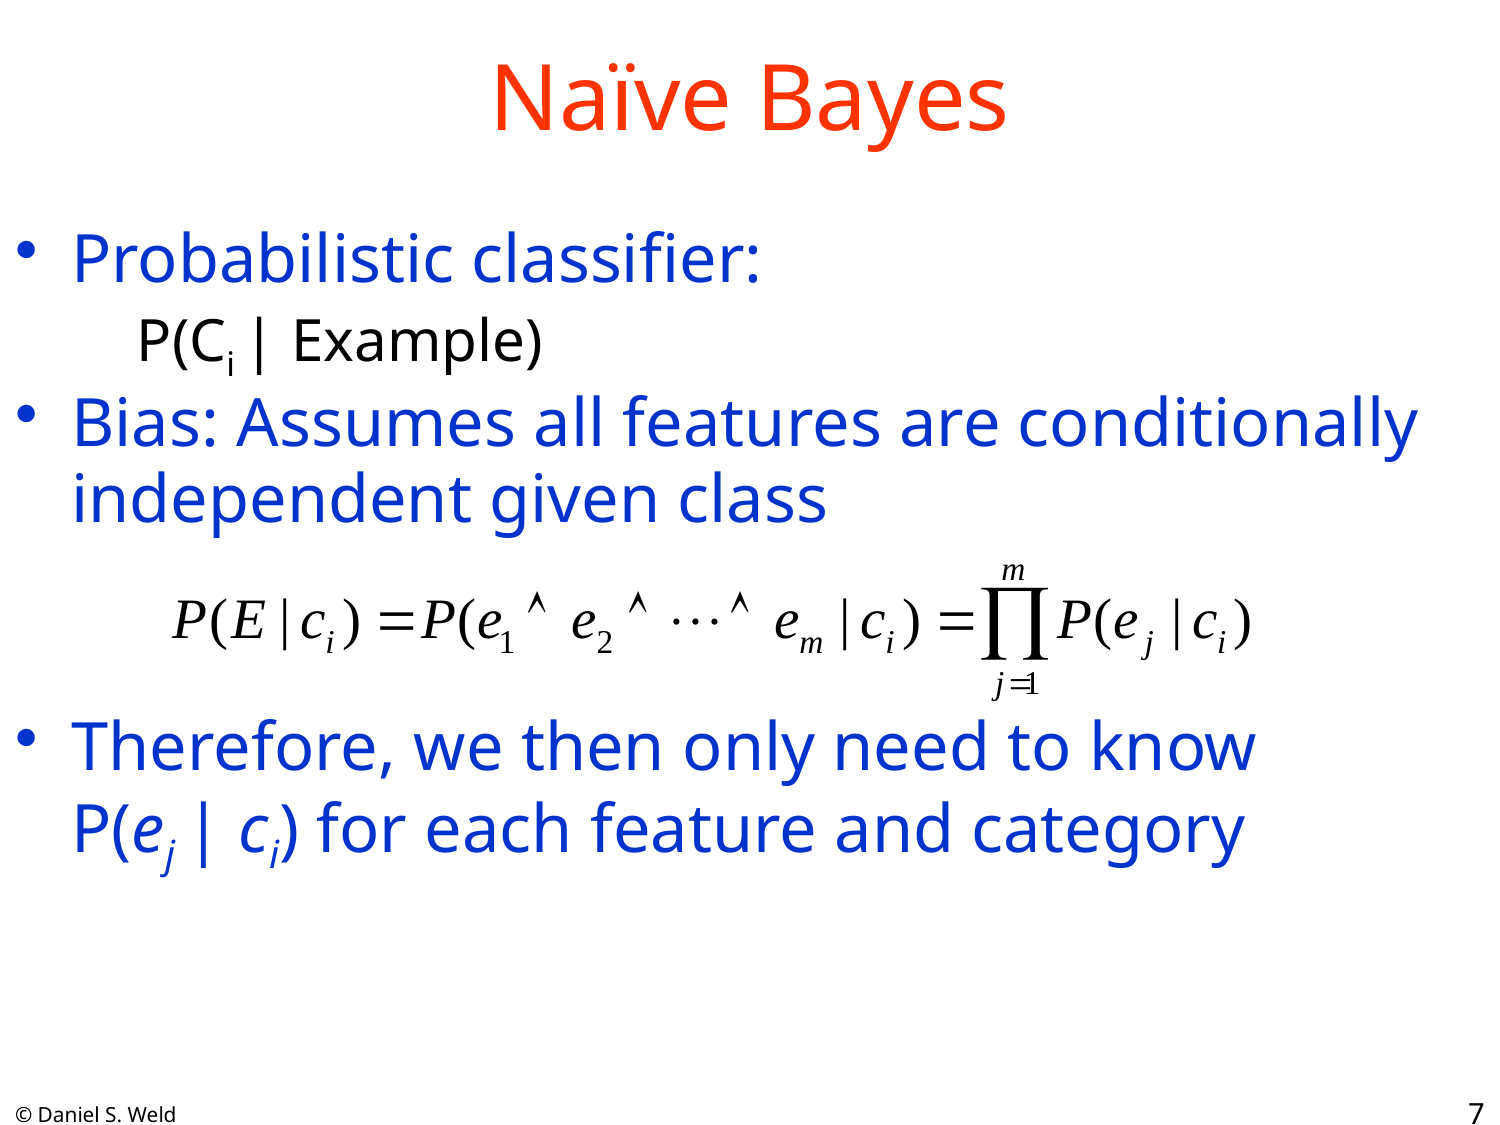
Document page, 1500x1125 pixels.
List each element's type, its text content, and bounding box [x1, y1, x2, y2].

footer © Daniel S. Weld [0, 1093, 951, 1125]
slide_number 7 [1187, 1087, 1500, 1125]
list Probabilistic classifier: P(Ci | Example) Bias: Assumes all features are conditionally independent given class Therefore, we then only need to know P(ej | ci) for each feature and category [0, 214, 1500, 890]
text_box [162, 543, 1265, 716]
title Naïve Bayes [0, 0, 1500, 188]
